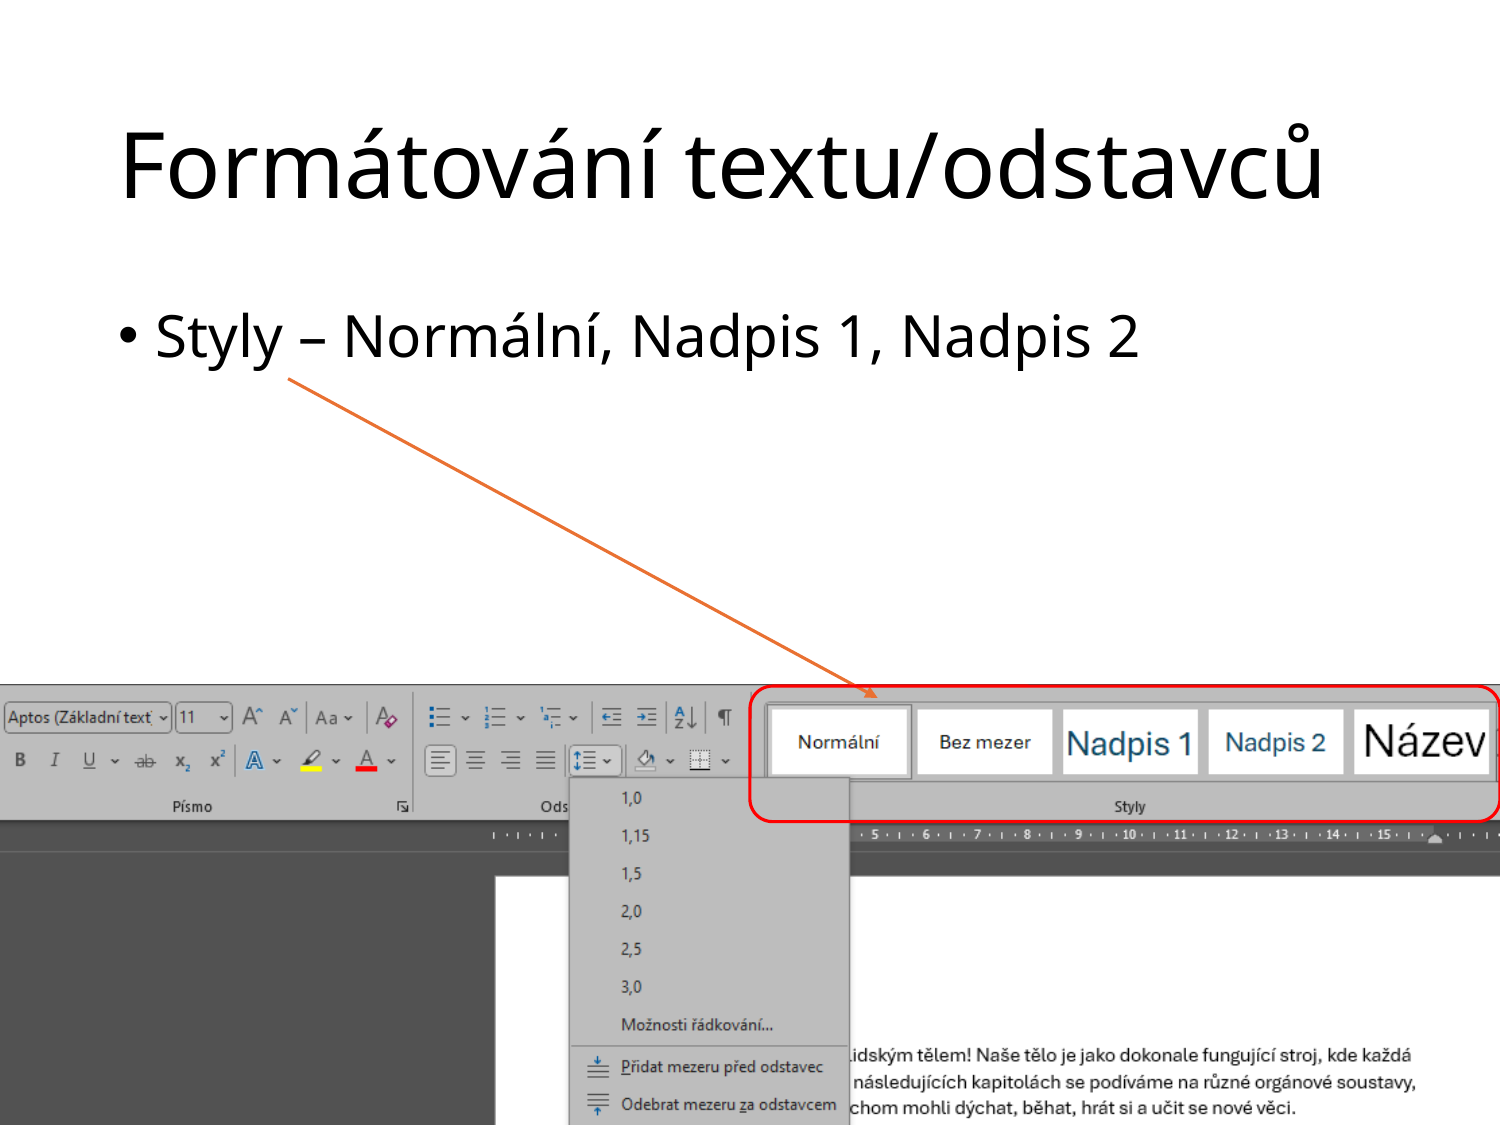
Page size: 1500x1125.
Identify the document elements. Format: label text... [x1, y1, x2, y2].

list Styly – Normální, Nadpis 1, Nadpis 2 [103, 299, 1397, 683]
picture [0, 683, 1500, 1125]
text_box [287, 378, 879, 699]
title Formátování textu/odstavců [103, 59, 1397, 278]
